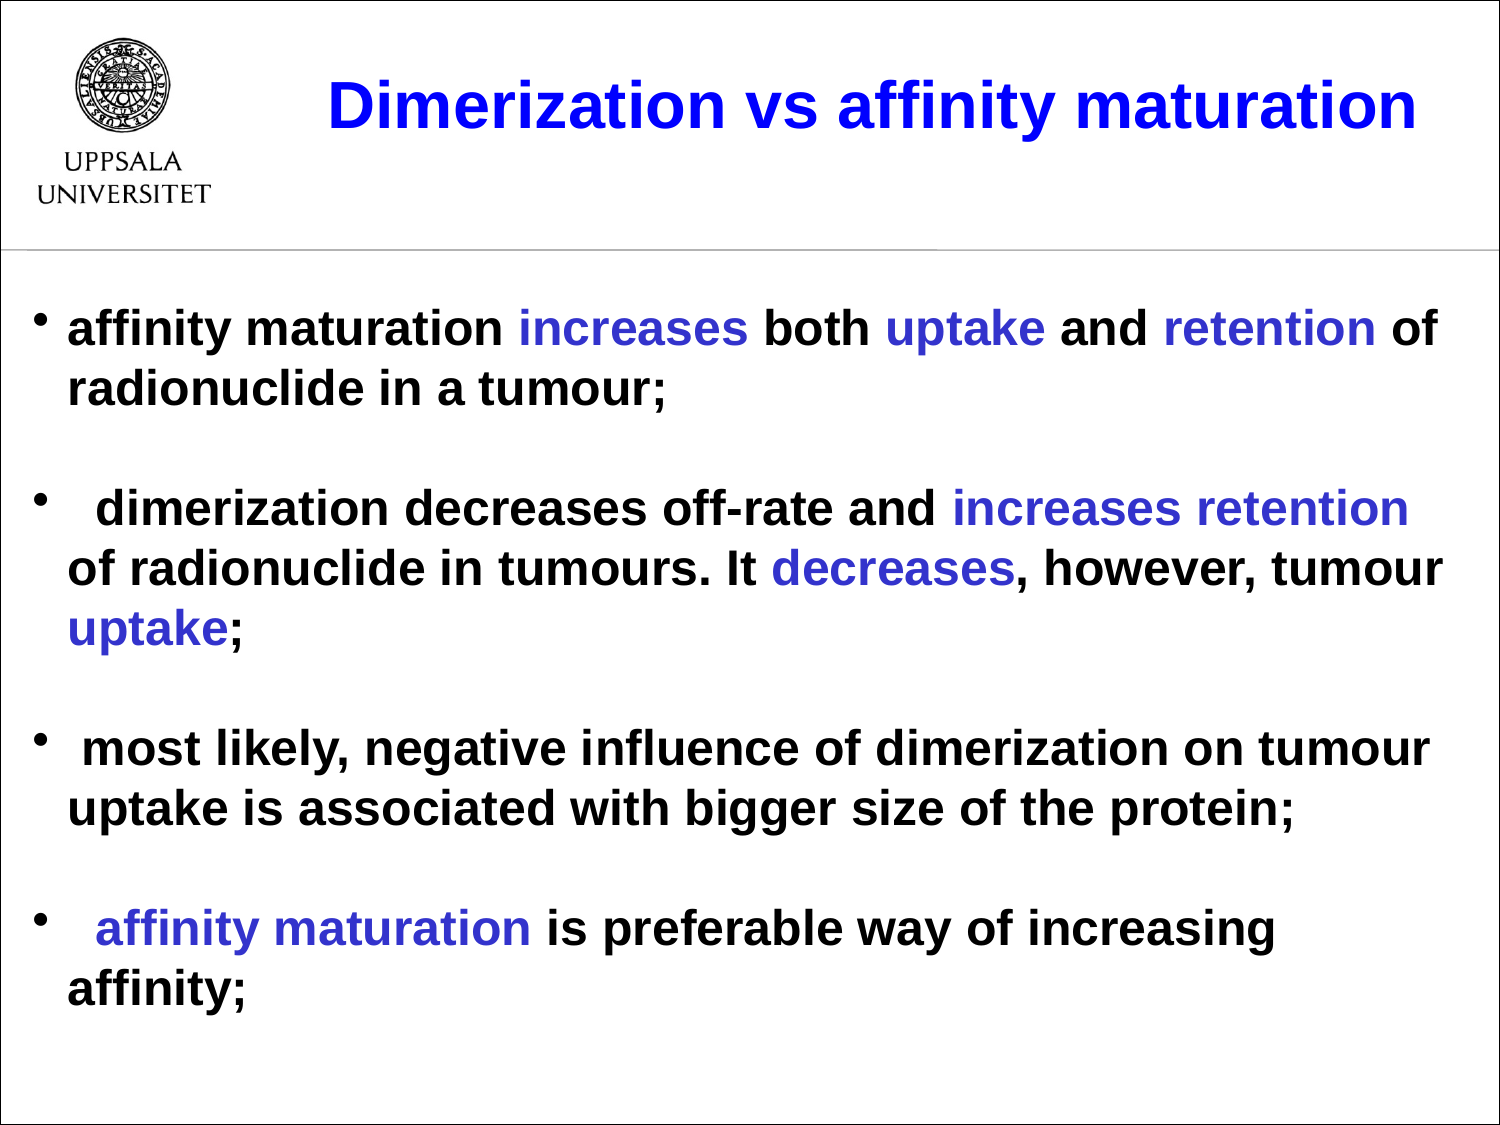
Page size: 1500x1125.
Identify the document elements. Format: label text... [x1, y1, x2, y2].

picture [1, 1, 248, 248]
text_box Dimerization vs affinity maturation [312, 54, 1435, 150]
text_box affinity maturation increases both uptake and retention of radionuclide in a tumour; dimerization decreases off-rate and increases retention of radionuclide in tumours. It decreases, however, tumour uptake; most likely, negative influence of dimerization on tumour uptake is associated with bigger size of the protein; affinity maturation is preferable way of increasing affinity; [17, 208, 1463, 1023]
